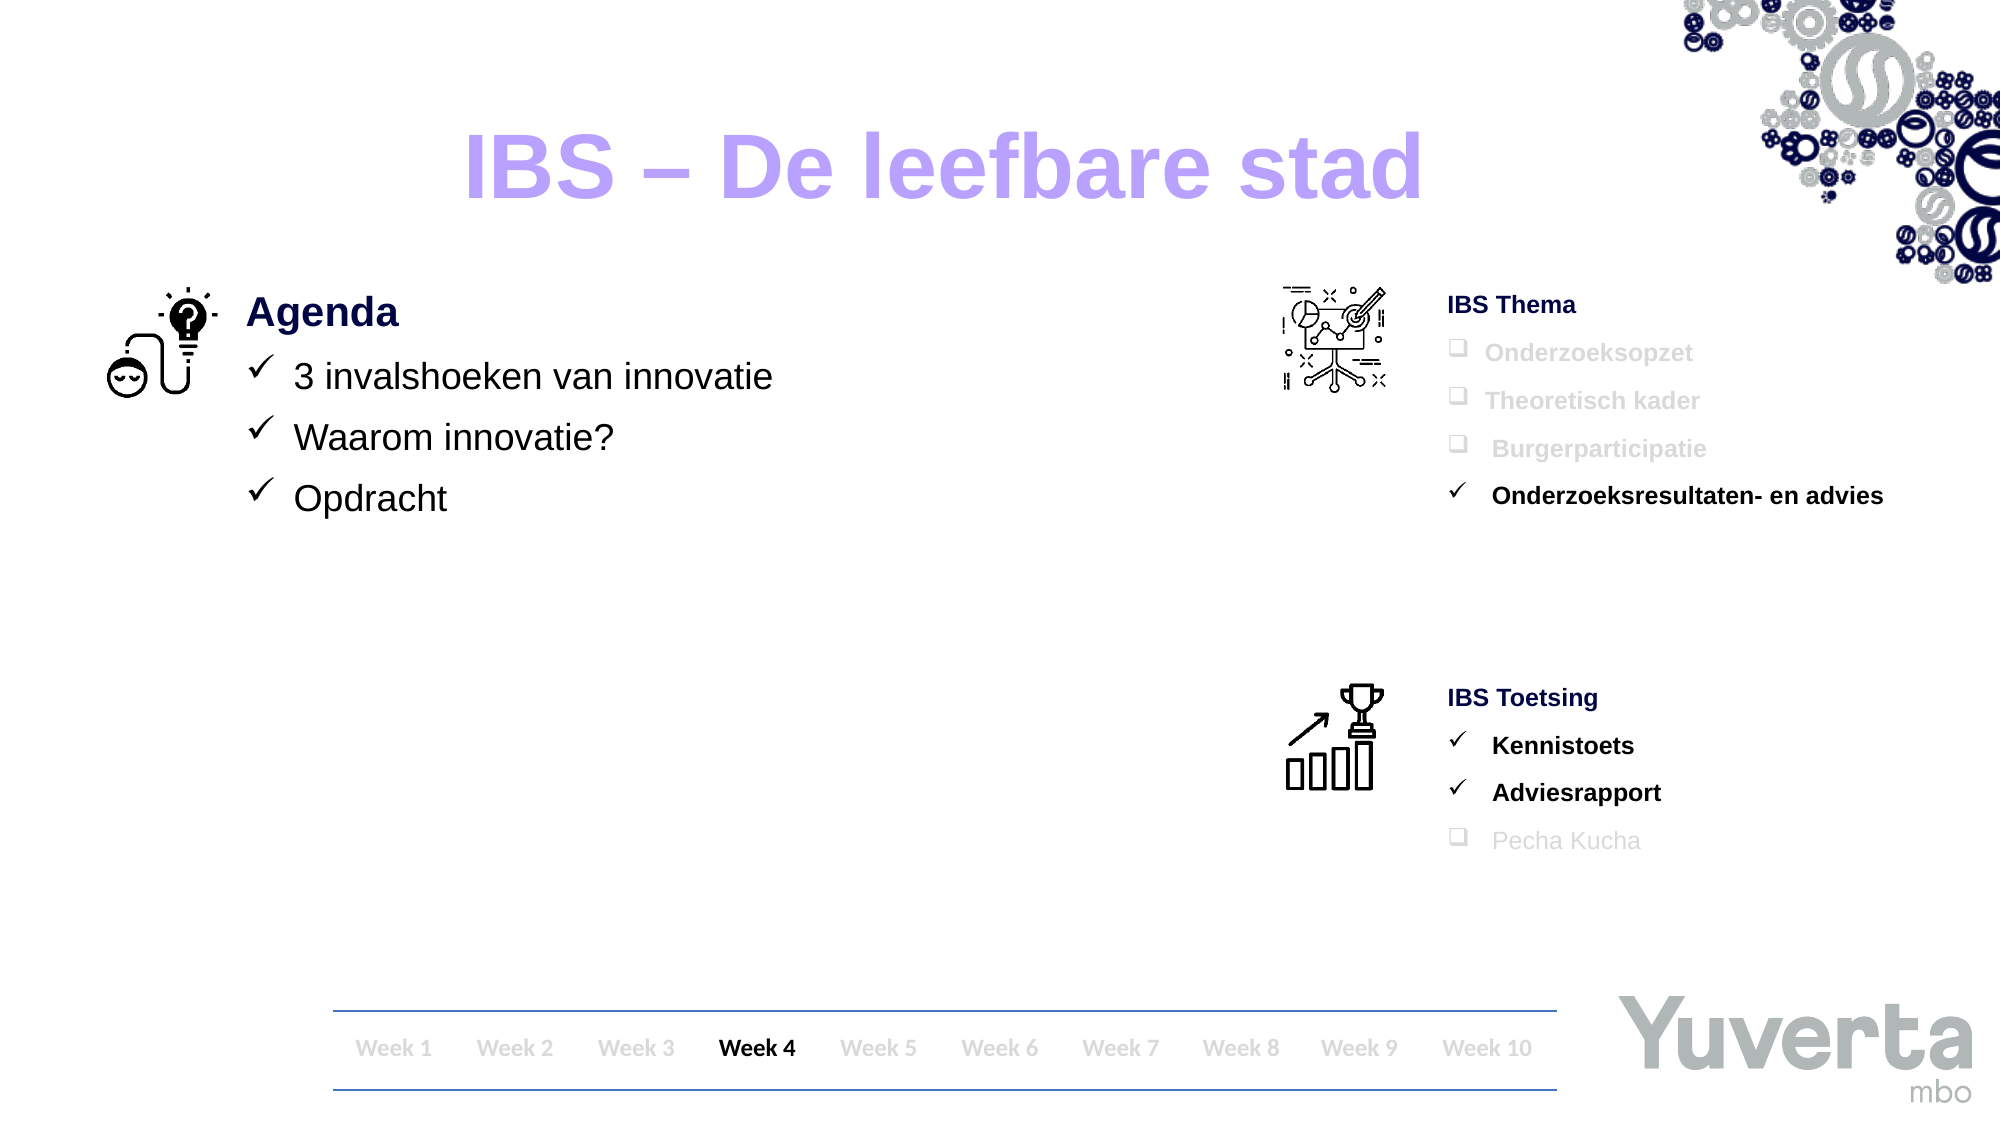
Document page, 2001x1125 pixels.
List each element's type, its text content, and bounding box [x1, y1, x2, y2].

table_header Week 10 [1418, 1012, 1557, 1089]
table_header Week 2 [455, 1012, 576, 1089]
text_box IBS Toetsing Kennistoets Adviesrapport Pecha Kucha [1432, 677, 1853, 1011]
table_header Week 6 [939, 1012, 1061, 1089]
table_header Week 5 [818, 1012, 939, 1089]
text_box Agenda 3 invalshoeken van innovatie Waarom innovatie? Opdracht [230, 283, 1278, 704]
table_header Week 3 [576, 1012, 697, 1089]
table_header Week 7 [1061, 1012, 1182, 1089]
text_box IBS Thema Onderzoeksopzet​ Theoretisch kader Burgerparticipatie​ Onderzoeksresultaten- en advies [1432, 284, 1921, 619]
picture [0, 0, 2000, 1125]
text_box IBS – De leefbare stad [137, 59, 1753, 278]
table_header Week 4 [697, 1012, 818, 1089]
table_header Week 1 [333, 1012, 455, 1089]
table_header Week 9 [1301, 1012, 1418, 1089]
table_header Week 8 [1182, 1012, 1301, 1089]
